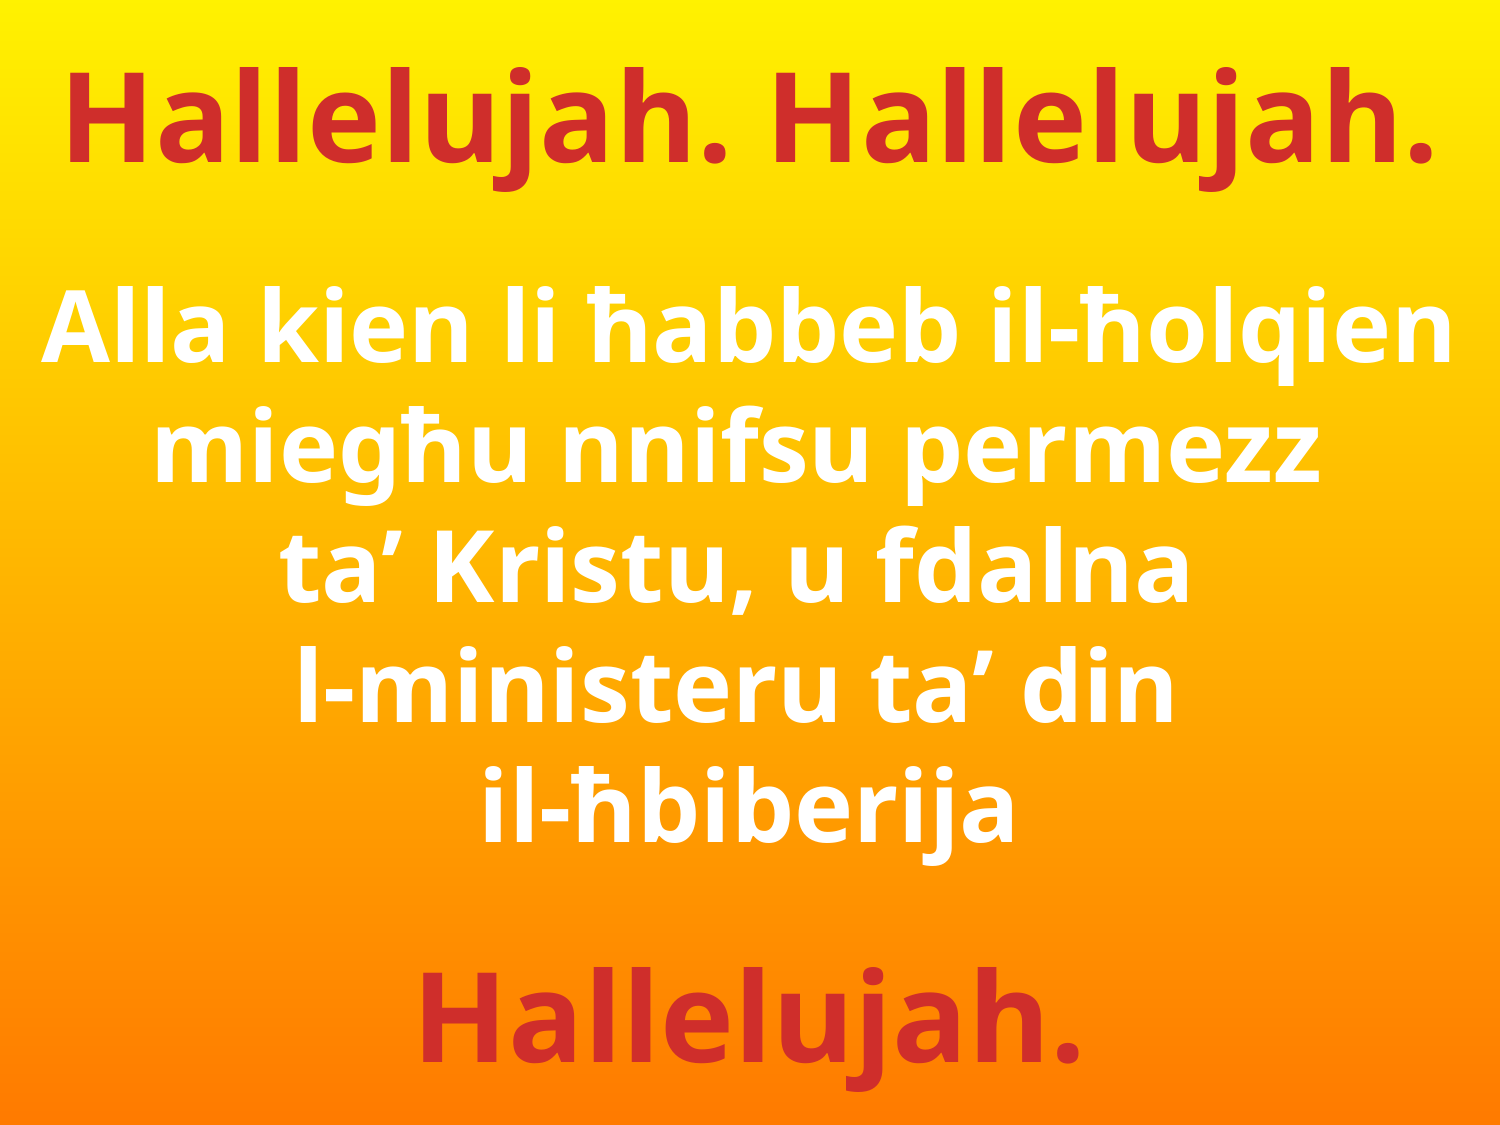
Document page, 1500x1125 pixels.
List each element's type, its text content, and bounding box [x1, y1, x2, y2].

text_box Alla kien li ħabbeb il-ħolqien miegħu nnifsu permezz ta’ Kristu, u fdalna l-ministeru ta’ din il-ħbiberija [0, 0, 1500, 1125]
